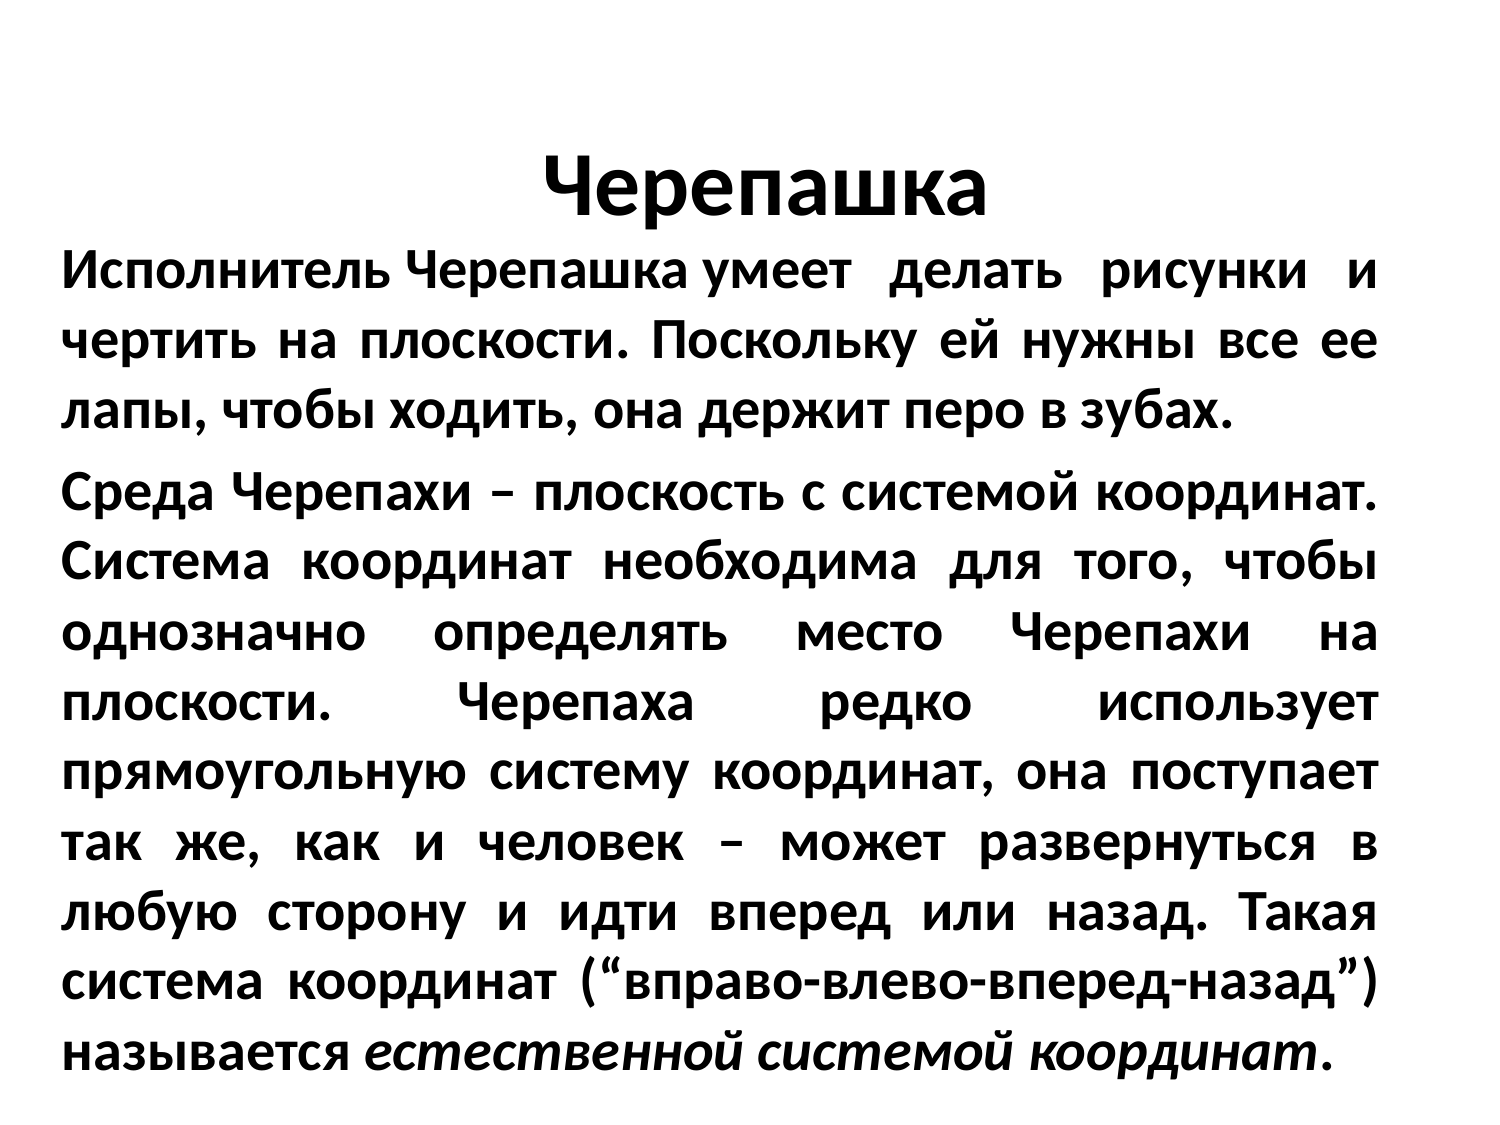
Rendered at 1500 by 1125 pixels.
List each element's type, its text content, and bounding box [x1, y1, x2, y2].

title Черепашка [128, 58, 1404, 300]
subtitle Исполнитель Черепашка умеет делать рисунки и чертить на плоскости. Поскольку ей нужны все ее лапы, чтобы ходить, она держит перо в зубах. Среда Черепахи – плоскость с системой координат. Система координат необходима для того, чтобы однозначно определять место Черепахи на плоскости. Черепаха редко использует прямоугольную систему координат, она поступает так же, как и человек – может развернуться в любую сторону и идти вперед или назад. Такая система координат (“вправо-влево-вперед-назад”) называется естественной системой координат. [46, 222, 1395, 511]
